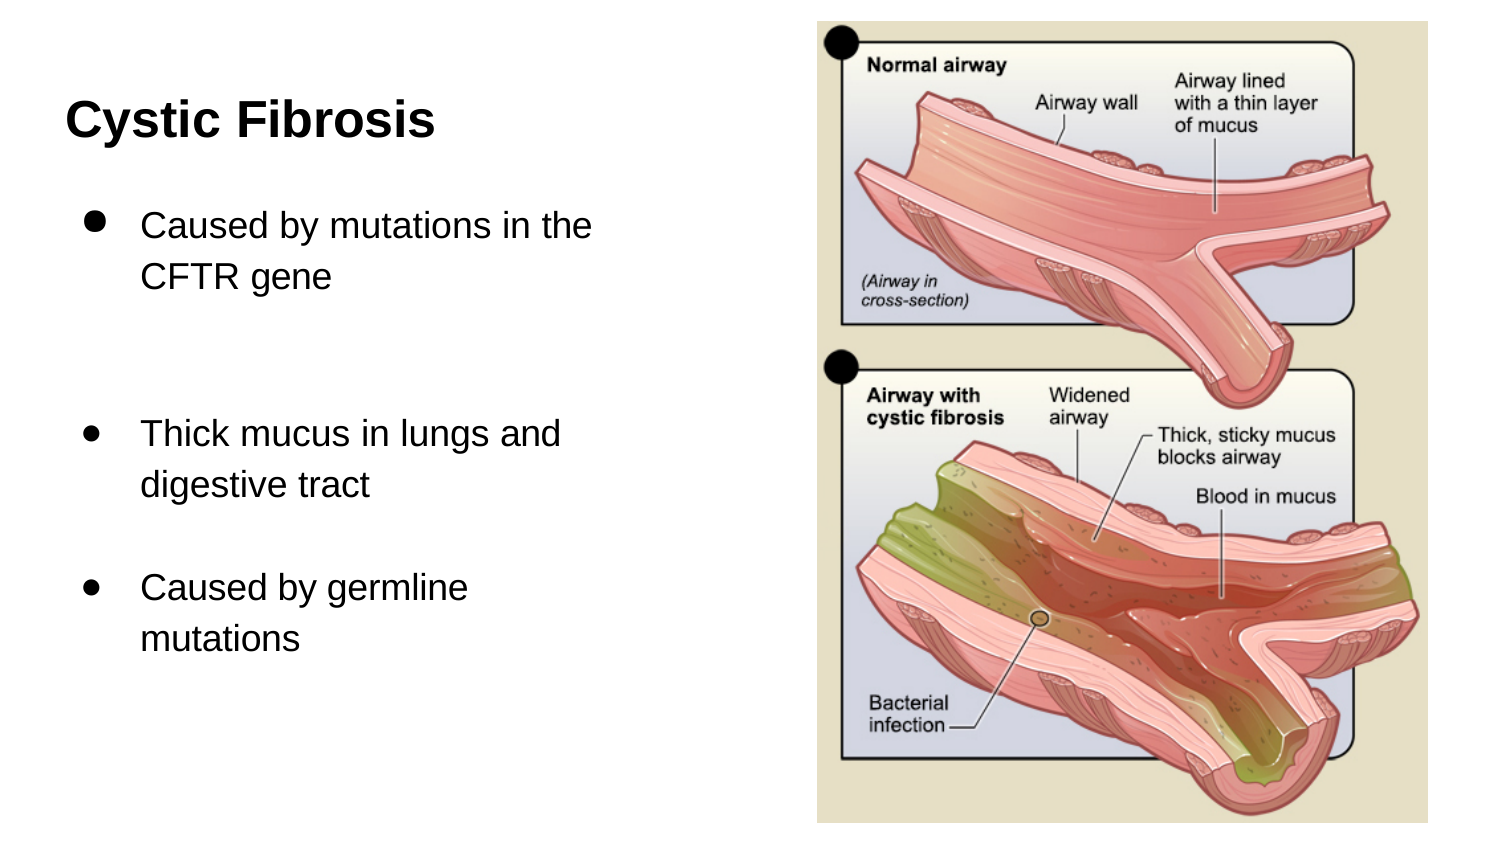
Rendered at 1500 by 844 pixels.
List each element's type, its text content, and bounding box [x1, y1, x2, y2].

text_box Caused by mutations in the CFTR gene Thick mucus in lungs and digestive tract Caused by germline mutations [77, 192, 650, 660]
picture [817, 20, 1428, 823]
title Cystic Fibrosis [63, 57, 812, 227]
